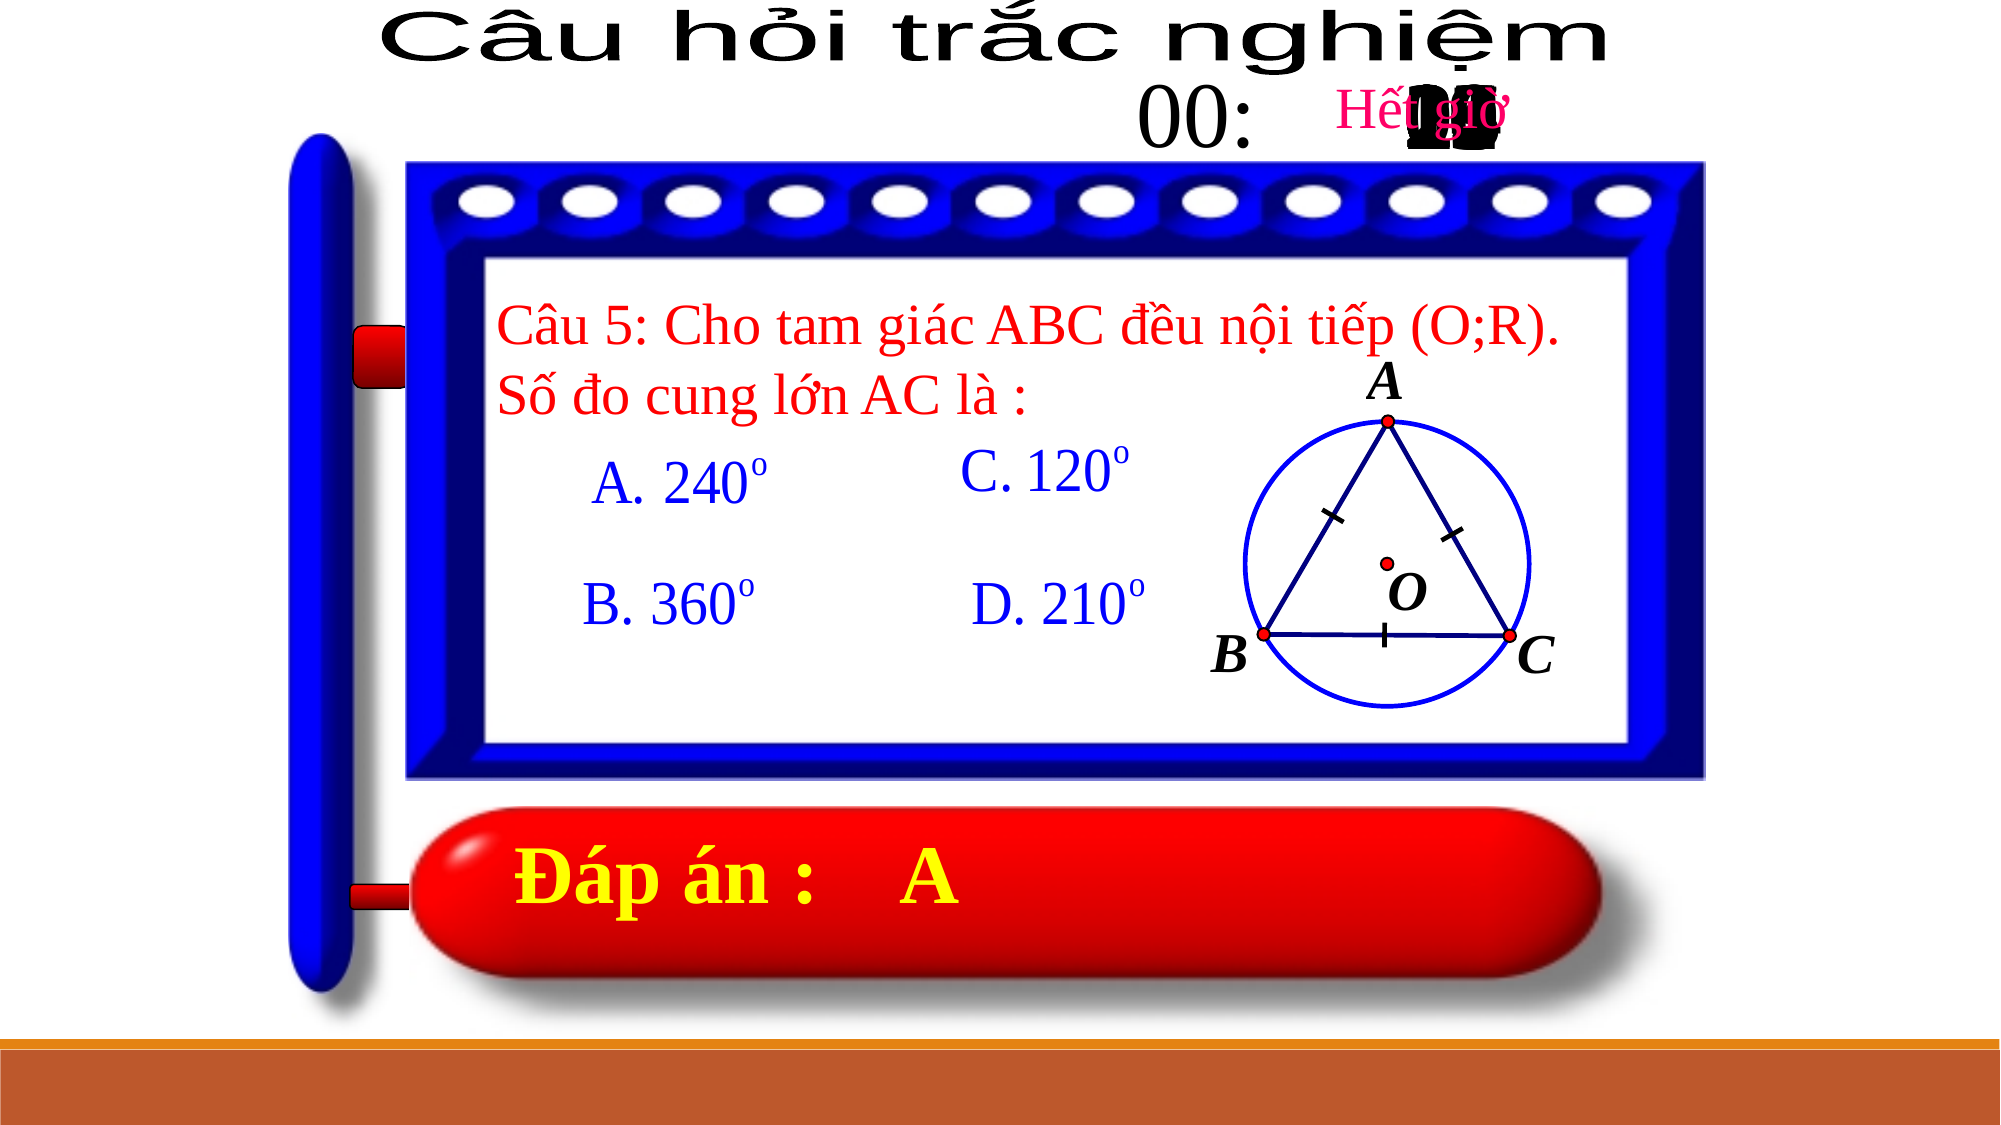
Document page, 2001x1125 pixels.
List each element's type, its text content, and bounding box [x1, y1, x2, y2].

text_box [582, 435, 781, 520]
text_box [573, 556, 767, 641]
text_box 00: [1121, 46, 1199, 158]
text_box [952, 423, 1142, 508]
picture [405, 161, 1707, 782]
text_box Hết giờ [1216, 63, 1525, 148]
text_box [408, 805, 1685, 1039]
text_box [961, 556, 1156, 641]
text_box 29 [1202, 48, 1516, 158]
picture [287, 132, 398, 1036]
